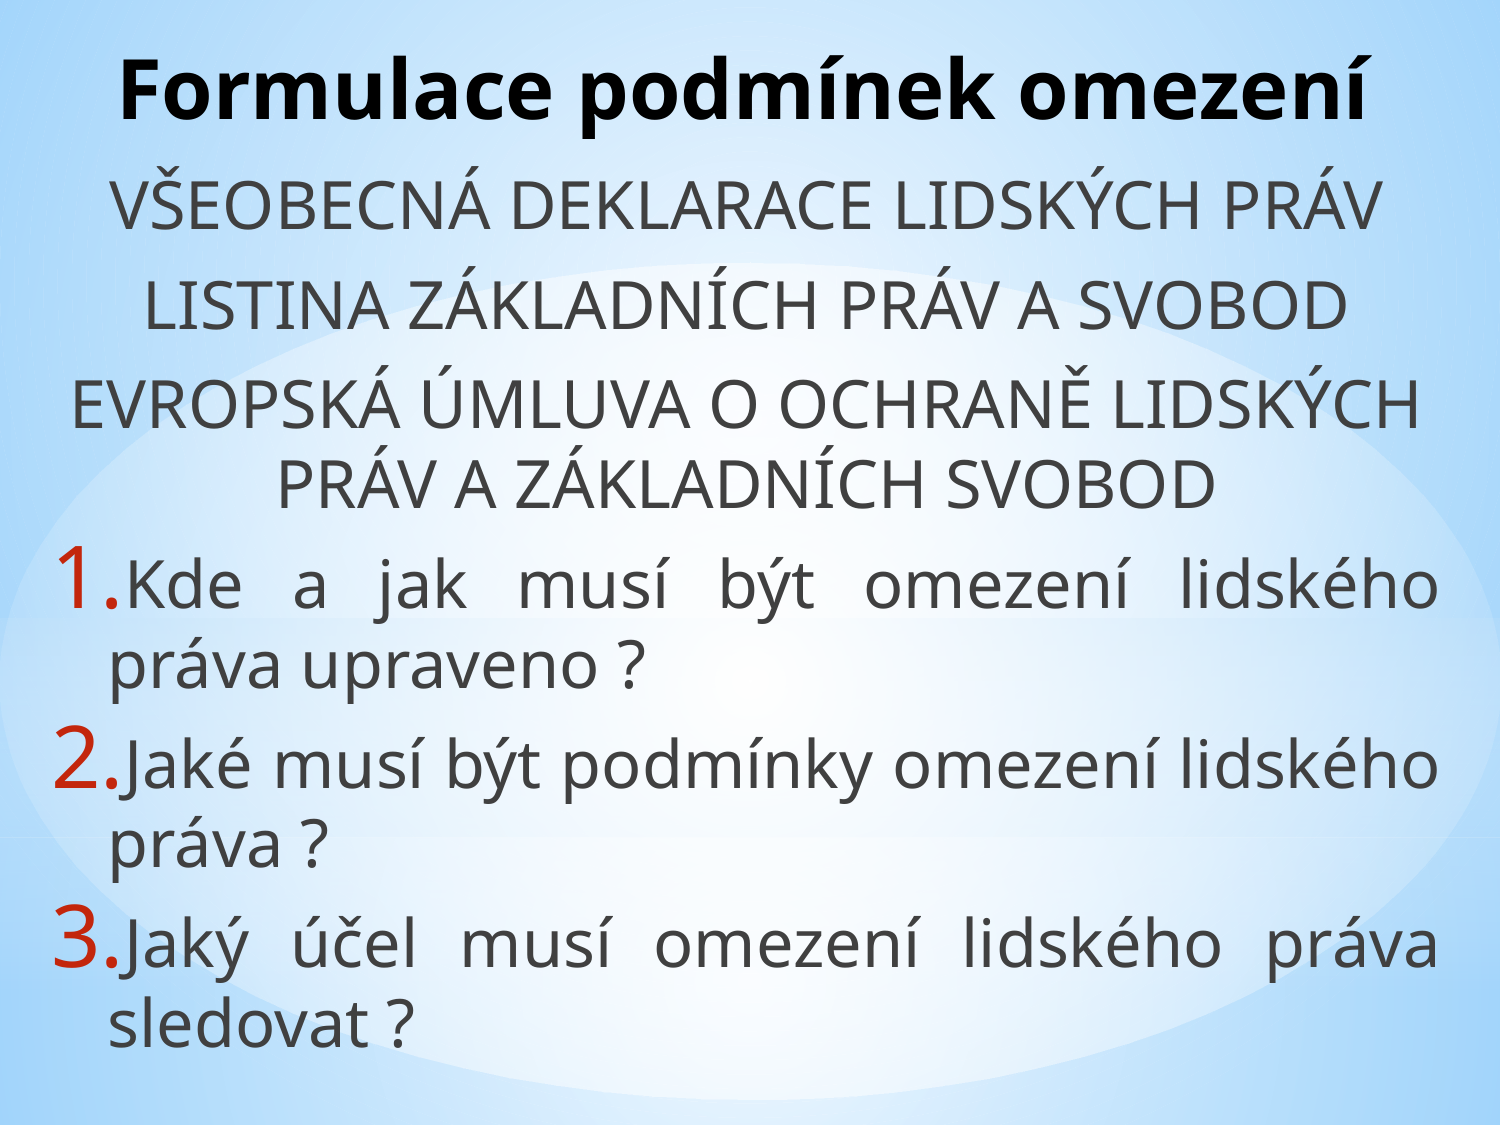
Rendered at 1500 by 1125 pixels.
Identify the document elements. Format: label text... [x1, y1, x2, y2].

list VŠEOBECNÁ DEKLARACE LIDSKÝCH PRÁV LISTINA ZÁKLADNÍCH PRÁV A SVOBOD EVROPSKÁ ÚMLUVA O OCHRANĚ LIDSKÝCH PRÁV A ZÁKLADNÍCH SVOBOD Kde a jak musí být omezení lidského práva upraveno ? Jaké musí být podmínky omezení lidského práva ? Jaký účel musí omezení lidského práva sledovat ? [28, 155, 1458, 1092]
title Formulace podmínek omezení [28, 28, 1458, 155]
